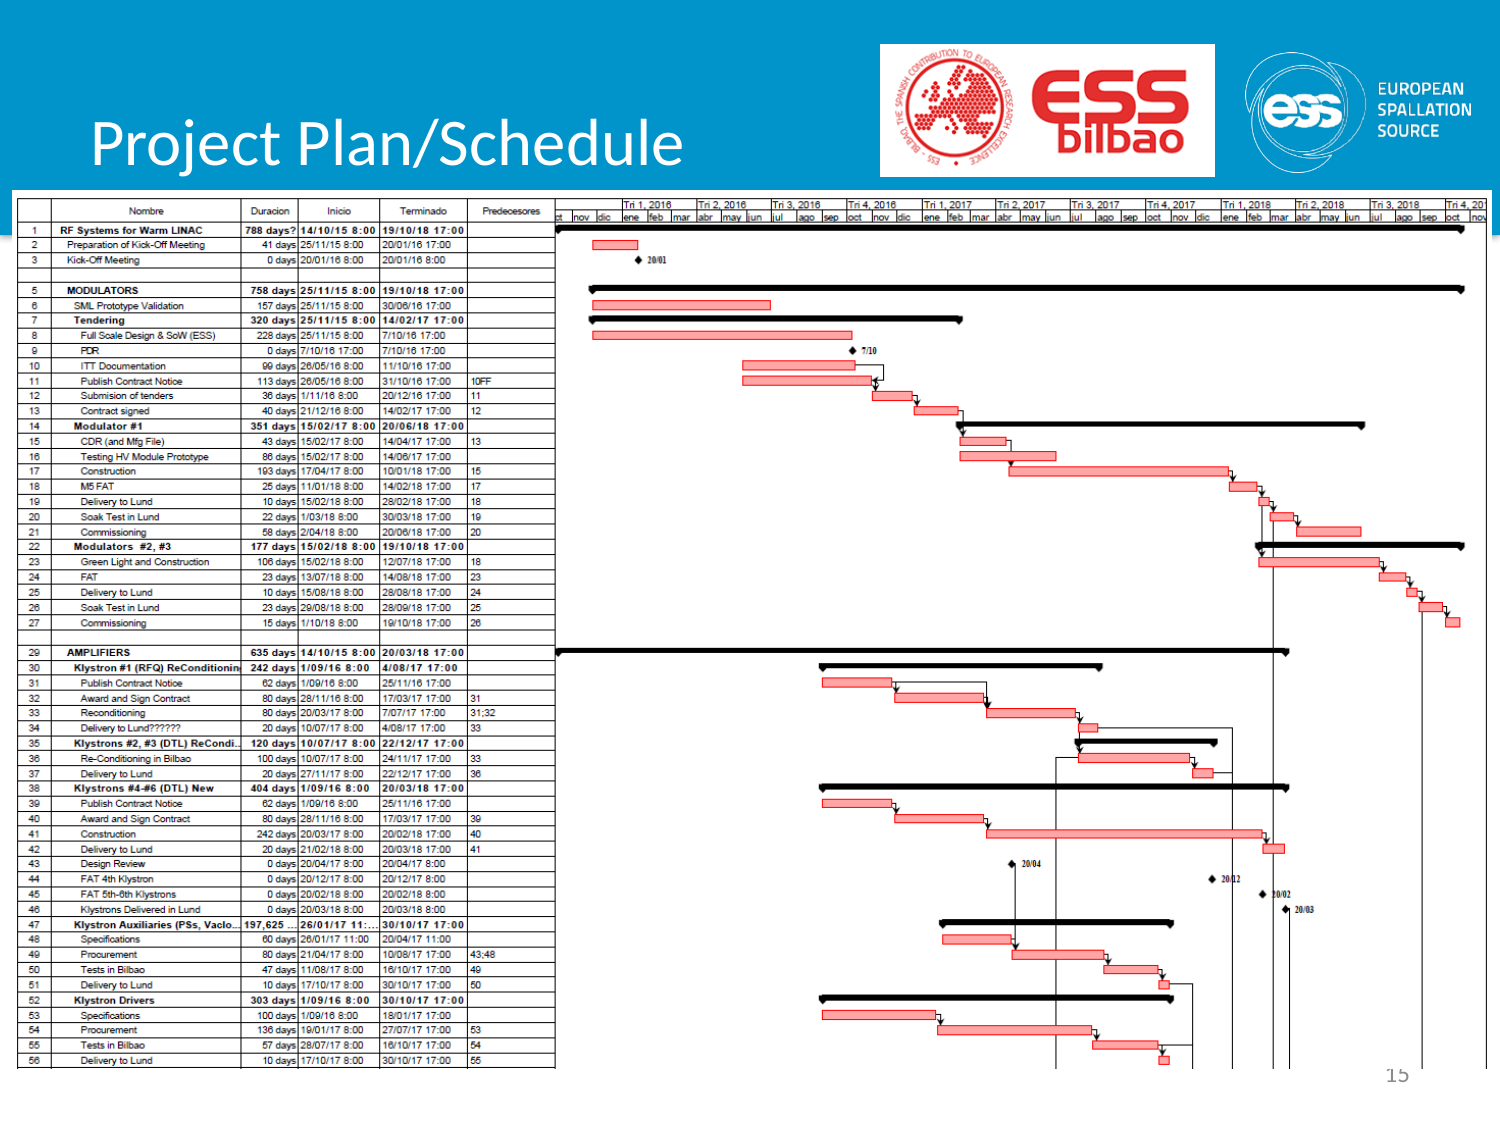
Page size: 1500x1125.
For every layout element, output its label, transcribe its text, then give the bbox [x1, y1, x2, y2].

title Project Plan/Schedule [75, 45, 1247, 187]
picture [1264, 94, 1344, 127]
picture [1418, 104, 1434, 115]
picture [1388, 104, 1396, 115]
picture [1409, 105, 1415, 115]
picture [1462, 104, 1466, 115]
picture [1379, 125, 1385, 136]
picture [1422, 125, 1429, 136]
picture [1379, 104, 1385, 116]
picture [1411, 125, 1419, 136]
picture [1379, 83, 1386, 94]
slide_number 15 [1074, 1077, 1425, 1103]
picture [1443, 83, 1451, 94]
picture [1389, 83, 1397, 94]
picture [12, 191, 1493, 1070]
picture [1388, 125, 1397, 136]
picture [1432, 125, 1438, 136]
picture [1423, 83, 1430, 94]
picture [1454, 83, 1458, 94]
picture [881, 45, 1214, 176]
picture [1451, 104, 1459, 116]
picture [1400, 83, 1419, 94]
picture [1458, 83, 1463, 94]
picture [1436, 104, 1447, 115]
picture [1400, 125, 1408, 136]
picture [1398, 104, 1406, 115]
